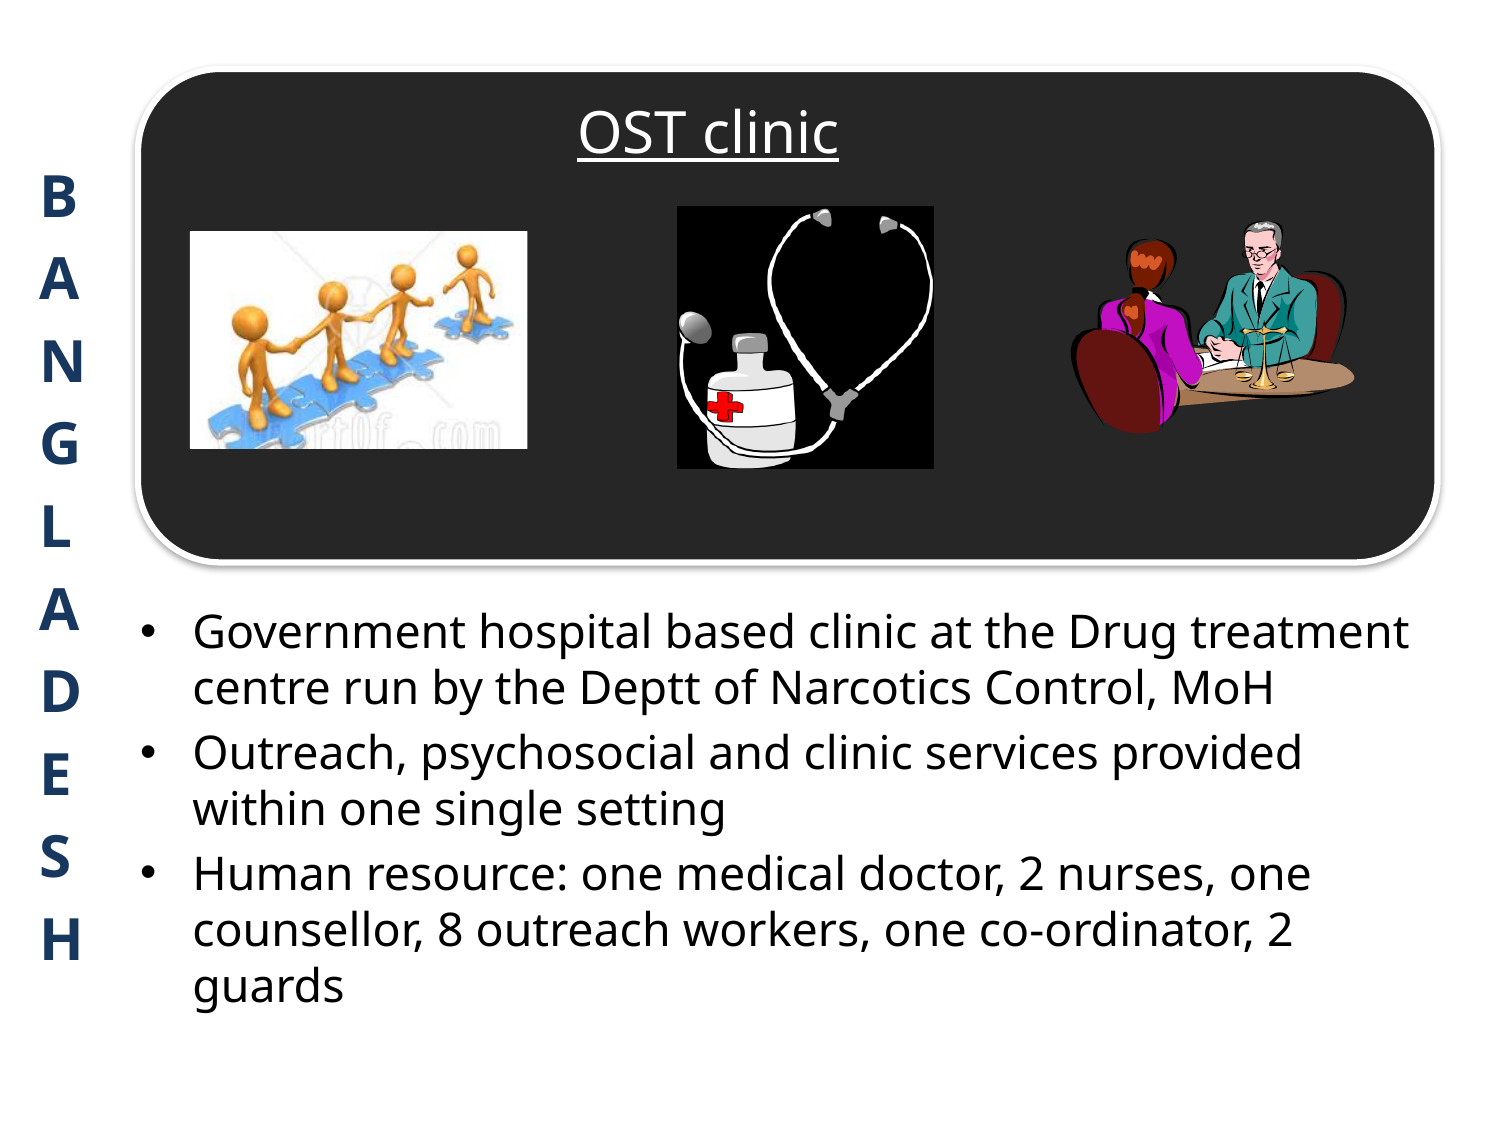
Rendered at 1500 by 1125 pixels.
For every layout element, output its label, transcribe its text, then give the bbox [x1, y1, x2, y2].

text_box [137, 68, 1438, 563]
list Government hospital based clinic at the Drug treatment centre run by the Deptt of Narcotics Control, MoH Outreach, psychosocial and clinic services provided within one single setting Human resource: one medical doctor, 2 nurses, one counsellor, 8 outreach workers, one co-ordinator, 2 guards [125, 595, 1450, 1063]
text_box B A N G L A D E S H [24, 151, 108, 980]
